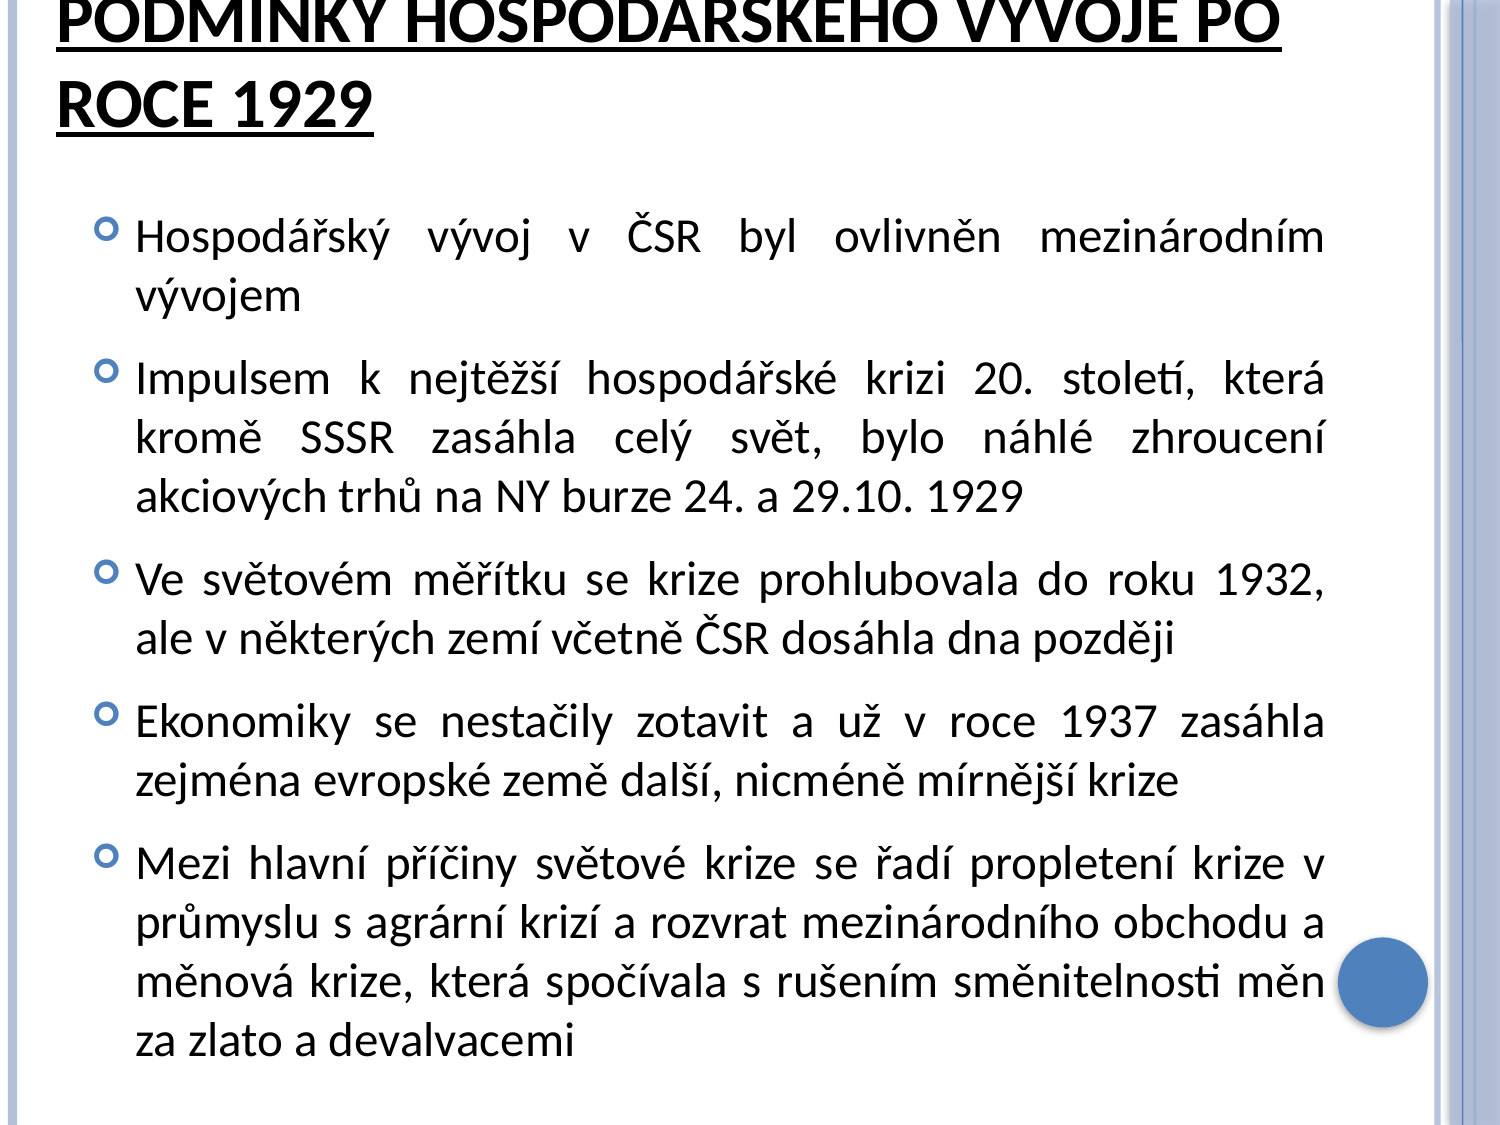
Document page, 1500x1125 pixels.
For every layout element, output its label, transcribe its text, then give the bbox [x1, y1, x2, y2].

list Hospodářský vývoj v ČSR byl ovlivněn mezinárodním vývojem Impulsem k nejtěžší hospodářské krizi 20. století, která kromě SSSR zasáhla celý svět, bylo náhlé zhroucení akciových trhů na NY burze 24. a 29.10. 1929 Ve světovém měřítku se krize prohlubovala do roku 1932, ale v některých zemí včetně ČSR dosáhla dna později Ekonomiky se nestačily zotavit a už v roce 1937 zasáhla zejména evropské země další, nicméně mírnější krize Mezi hlavní příčiny světové krize se řadí propletení krize v průmyslu s agrární krizí a rozvrat mezinárodního obchodu a měnová krize, která spočívala s rušením směnitelnosti měn za zlato a devalvacemi [76, 196, 1343, 1078]
title Podmínky hospodářského vývoje po roce 1929 [41, 19, 1447, 149]
